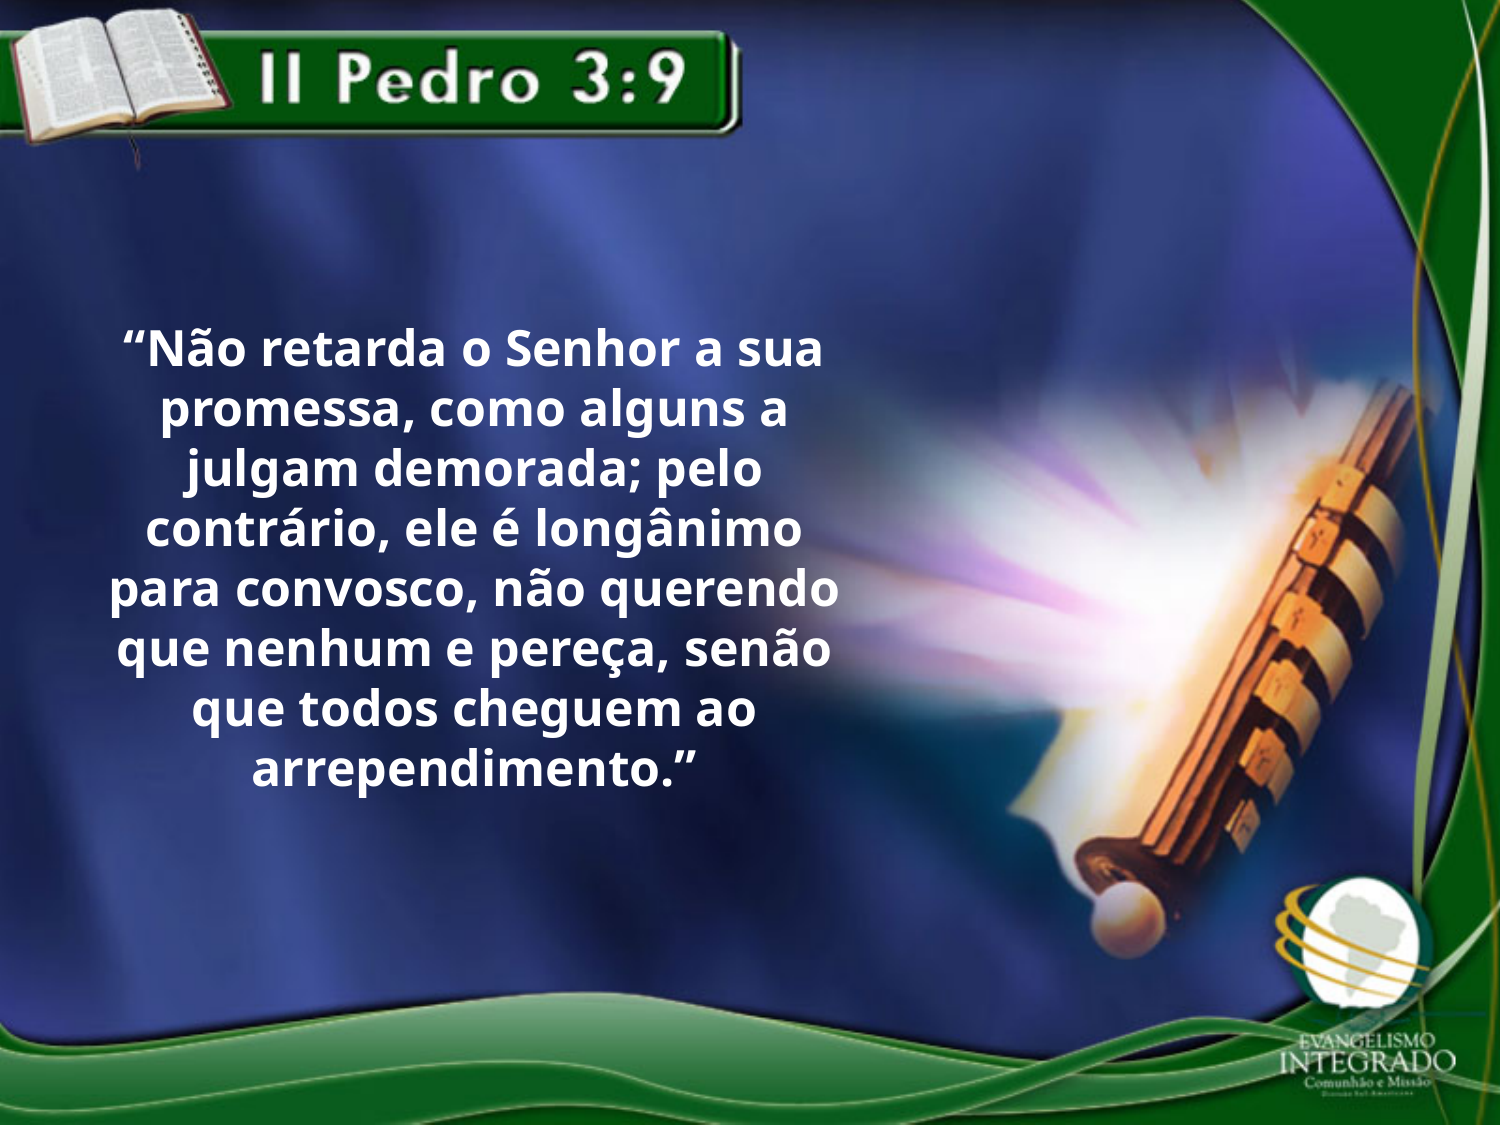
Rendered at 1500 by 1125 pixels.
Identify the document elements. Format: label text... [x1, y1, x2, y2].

text_box “Não retarda o Senhor a sua promessa, como alguns a julgam demorada; pelo contrário, ele é longânimo para convosco, não querendo que nenhum e pereça, senão que todos cheguem ao arrependimento.” [82, 308, 868, 804]
picture [0, 0, 1500, 1125]
